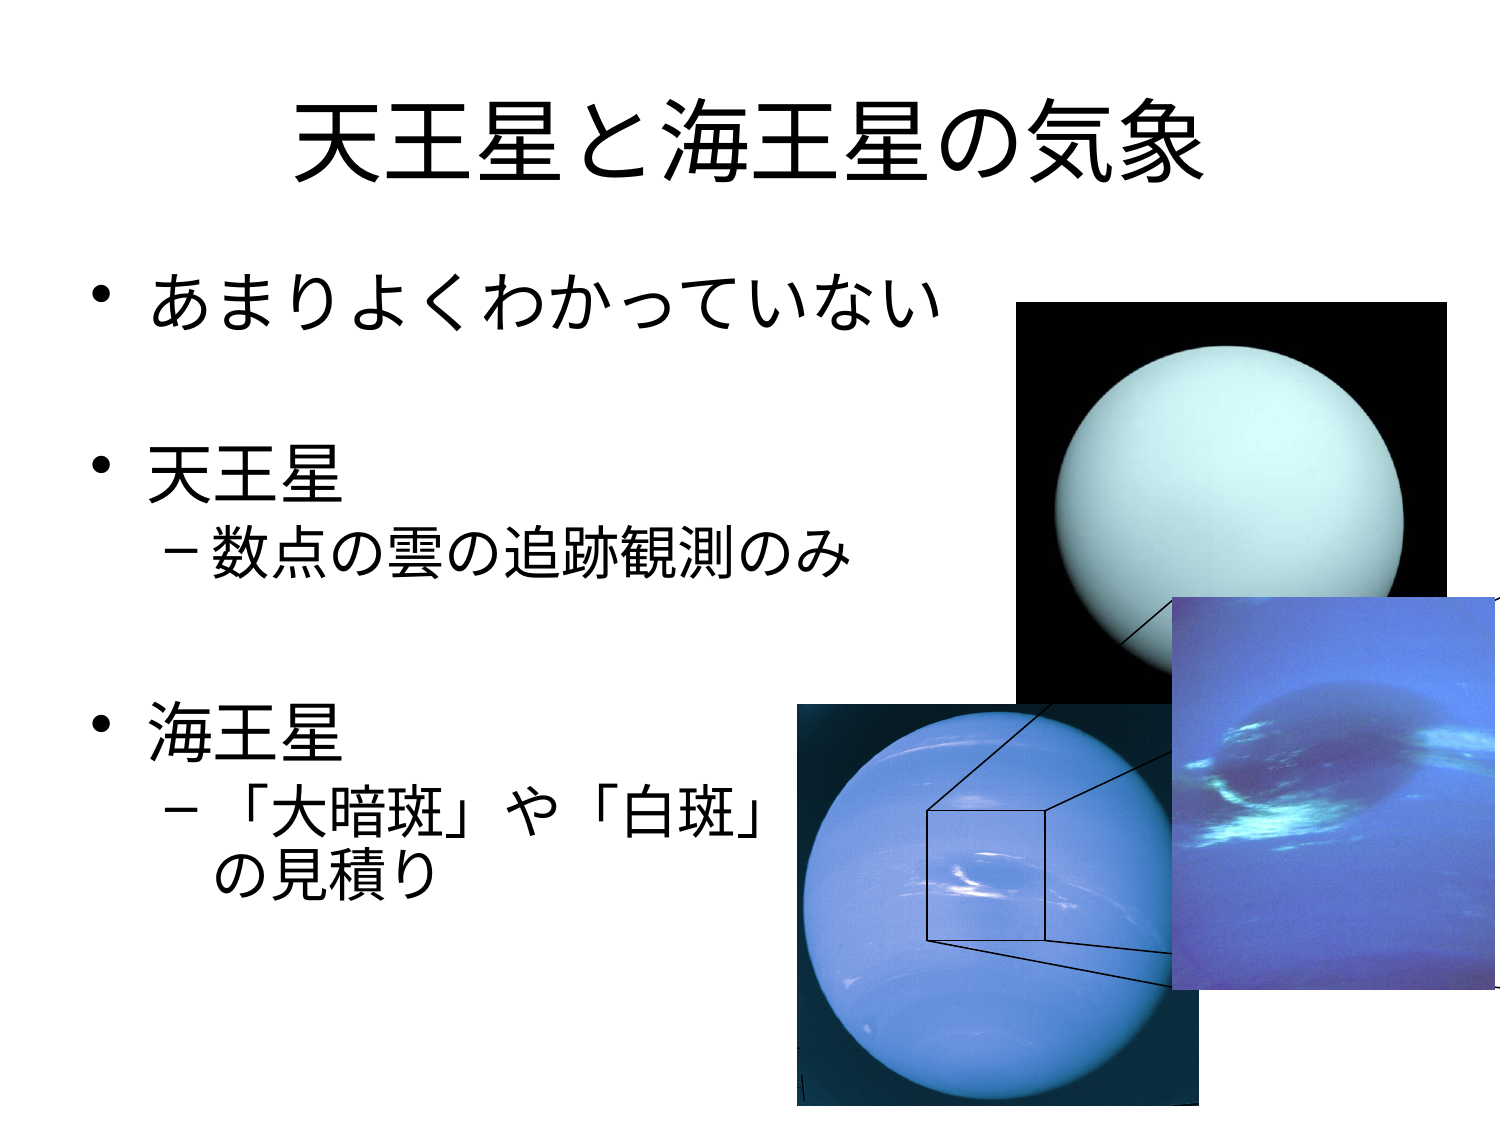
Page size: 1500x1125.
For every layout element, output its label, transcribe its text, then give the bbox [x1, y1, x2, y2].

list あまりよくわかっていない 天王星 数点の雲の追跡観測のみ 海王星 「大暗斑」や「白斑」の追跡による風速分布の見積り [75, 262, 1425, 1005]
title 天王星と海王星の気象 [75, 45, 1425, 233]
picture [796, 302, 1495, 1107]
